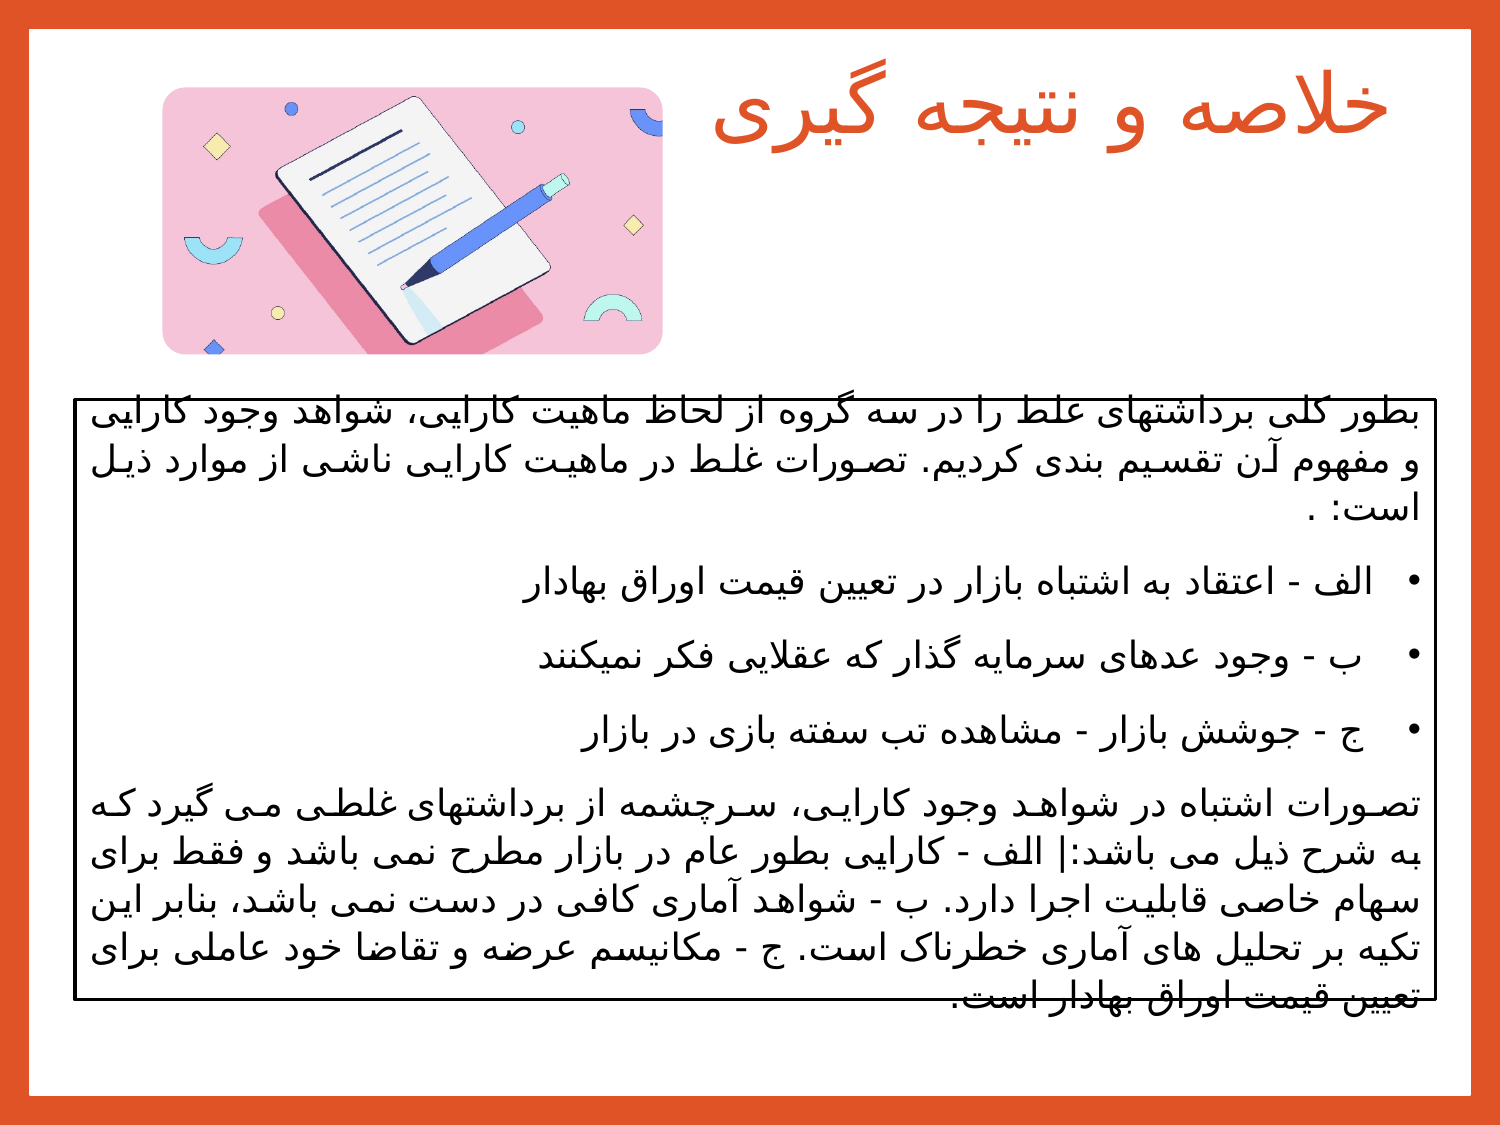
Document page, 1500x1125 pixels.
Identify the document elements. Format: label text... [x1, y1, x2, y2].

title خلاصه و نتیجه گیری [292, 24, 1436, 188]
text_box بطور کلی برداشتهای غلط را در سه گروه از لحاظ ماهیت کارایی، شواهد وجود کارایی و مفهوم آن تقسیم بندی کردیم. تصورات غلط در ماهیت کارایی ناشی از موارد ذیل است: . الف - اعتقاد به اشتباه بازار در تعیین قیمت اوراق بهادار ب - وجود عدهای سرمایه گذار که عقلایی فکر نمیکنند ج - جوشش بازار - مشاهده تب سفته بازی در بازار تصورات اشتباه در شواهد وجود کارایی، سرچشمه از برداشتهای غلطی می گیرد که به شرح ذیل می باشد:| الف - کارایی بطور عام در بازار مطرح نمی باشد و فقط برای سهام خاصی قابلیت اجرا دارد. ب - شواهد آماری کافی در دست نمی باشد، بنابر این تکیه بر تحلیل های آماری خطرناک است. ج - مکانیسم عرضه و تقاضا خود عاملی برای تعیین قیمت اوراق بهادار است. [73, 398, 1437, 1001]
picture [162, 87, 663, 355]
